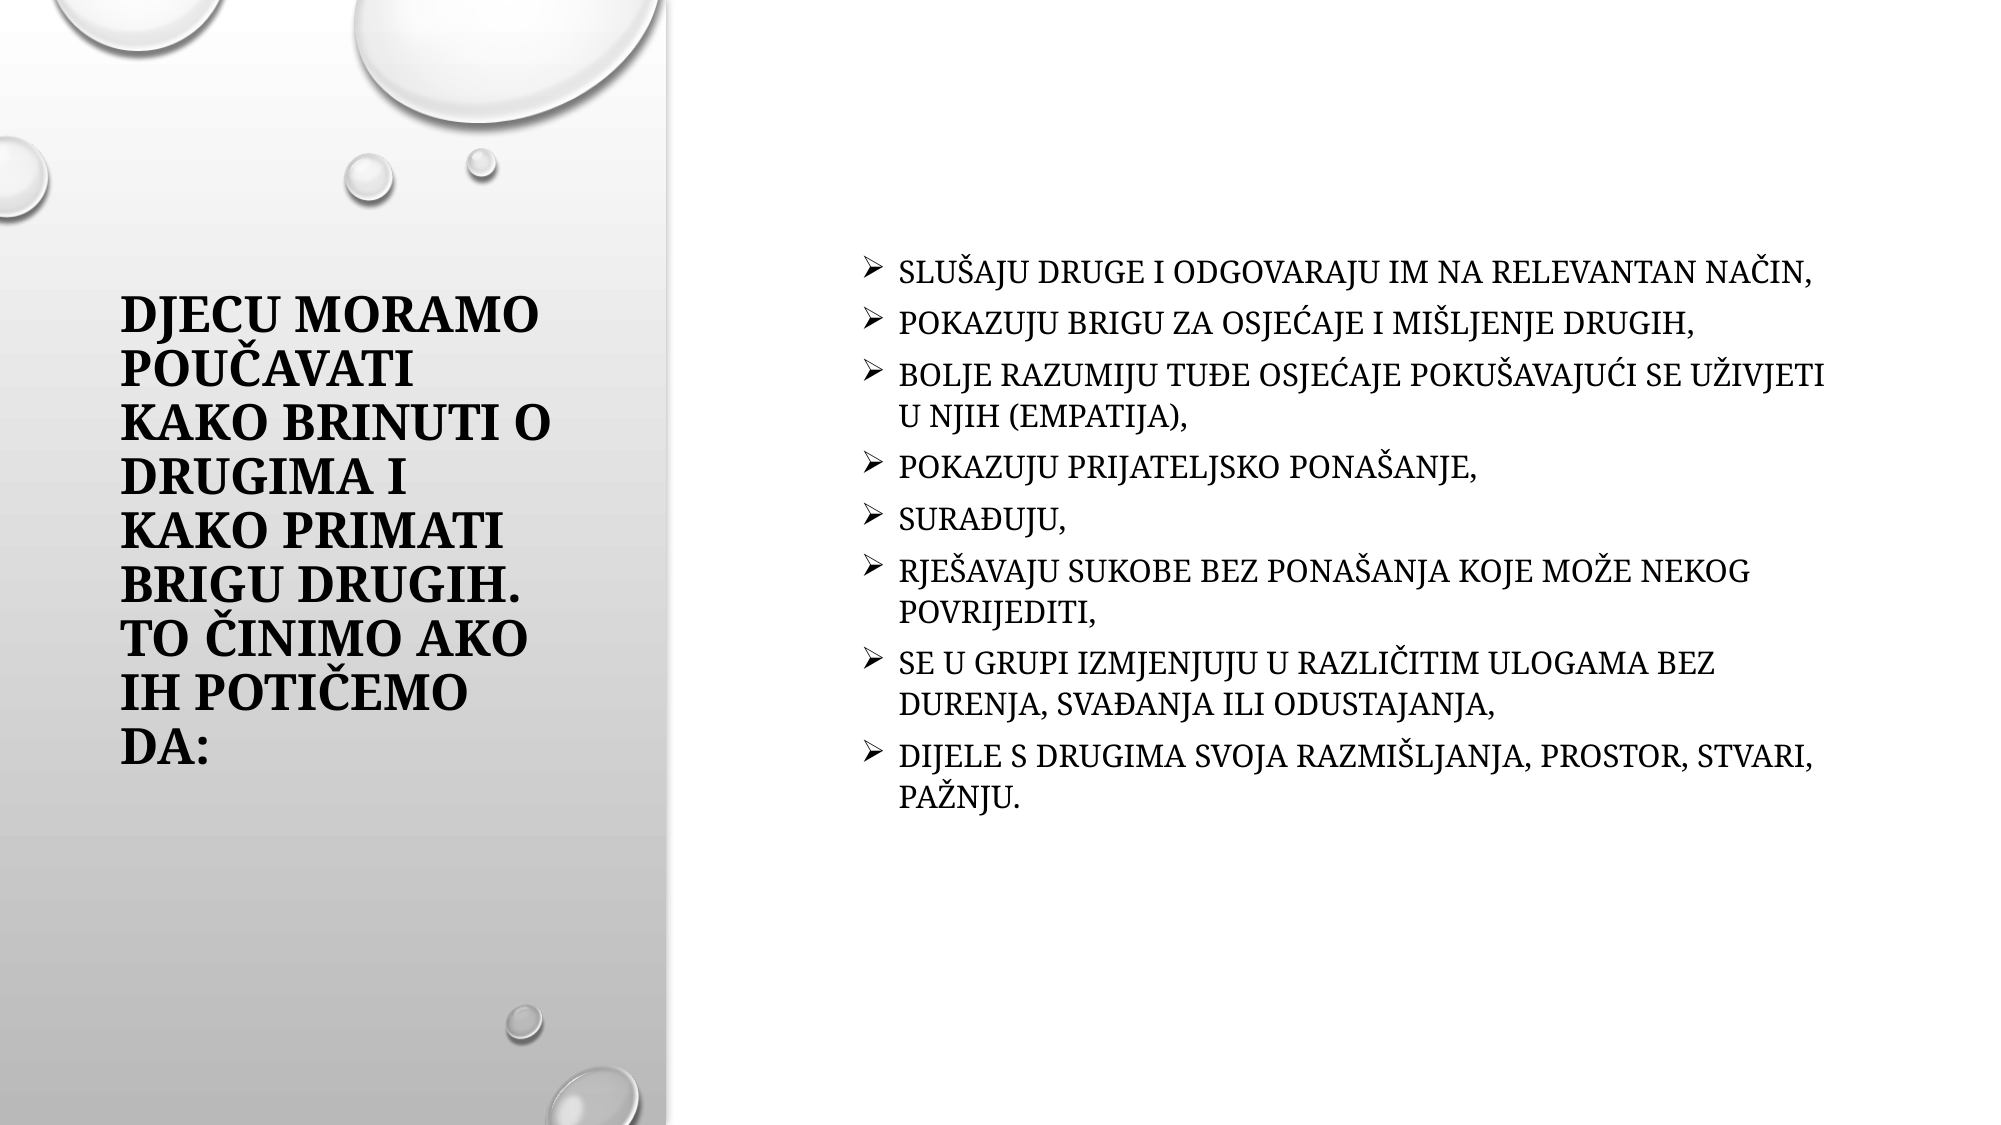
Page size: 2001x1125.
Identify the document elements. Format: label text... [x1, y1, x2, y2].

text_box [672, 0, 2000, 1125]
picture [0, 0, 667, 249]
list slušaju druge i odgovaraju im na relevantan način, pokazuju brigu za osjećaje i mišljenje drugih, bolje razumiju tuđe osjećaje pokušavajući se uživjeti u njih (empatija), pokazuju prijateljsko ponašanje, Surađuju, rješavaju sukobe bez ponašanja koje može nekog povrijediti, se u grupi izmjenjuju u različitim ulogama bez durenja, svađanja ili odustajanja, dijele s drugima svoja razmišljanja, prostor, stvari, pažnju. [771, 195, 1850, 930]
text_box [0, 257, 667, 1125]
picture [225, 977, 652, 1125]
title Djecu moramo poučavati kako brinuti o drugima i kako primati brigu drugih. To činimo ako ih potičemo da: [105, 259, 572, 893]
